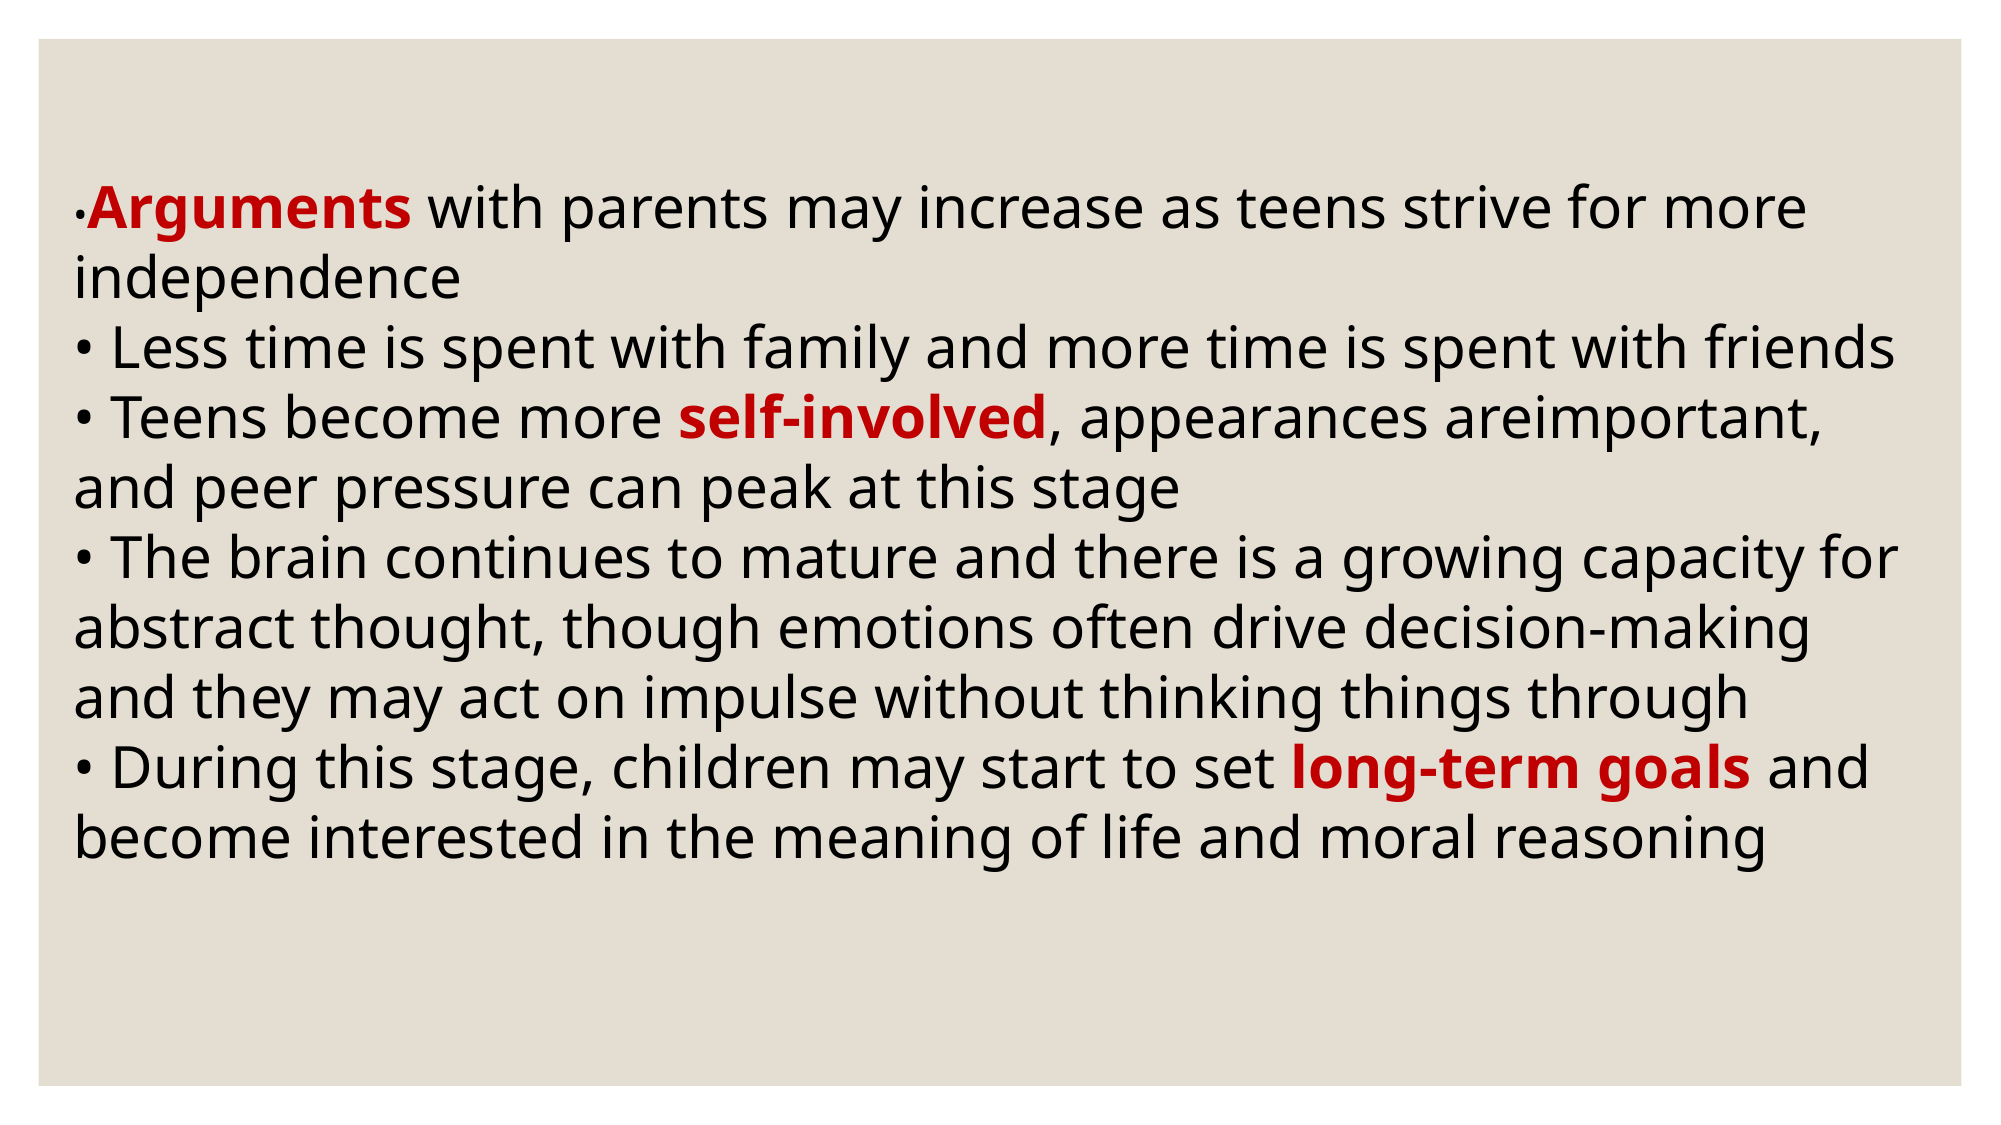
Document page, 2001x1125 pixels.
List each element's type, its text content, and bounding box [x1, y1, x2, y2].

text_box •Arguments with parents may increase as teens strive for more independence • Less time is spent with family and more time is spent with friends • Teens become more self-involved, appearances areimportant, and peer pressure can peak at this stage • The brain continues to mature and there is a growing capacity for abstract thought, though emotions often drive decision-making and they may act on impulse without thinking things through • During this stage, children may start to set long-term goals and become interested in the meaning of life and moral reasoning [58, 162, 1942, 878]
